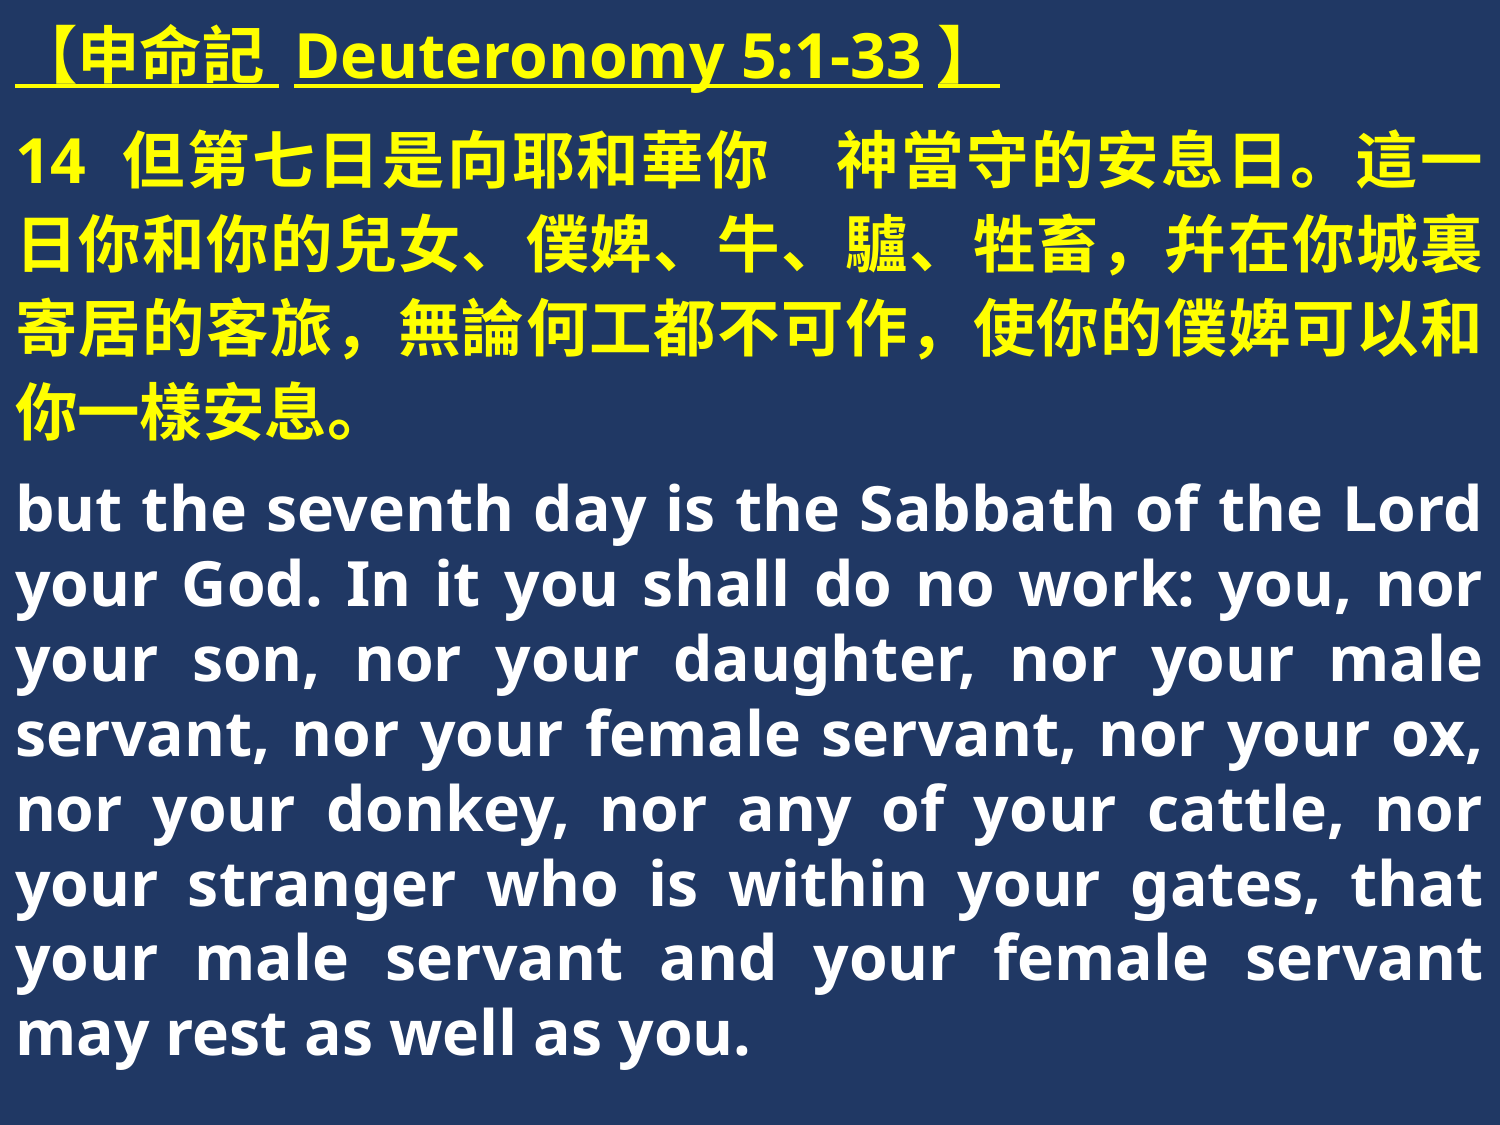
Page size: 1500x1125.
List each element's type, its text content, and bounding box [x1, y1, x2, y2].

list 【申命記 Deuteronomy 5:1-33】 14 但第七日是向耶和華你 神當守的安息日。這一日你和你的兒女、僕婢、牛、驢、牲畜，幷在你城裏寄居的客旅，無論何工都不可作，使你的僕婢可以和你一樣安息。 but the seventh day is the Sabbath of the Lord your God. In it you shall do no work: you, nor your son, nor your daughter, nor your male servant, nor your female servant, nor your ox, nor your donkey, nor any of your cattle, nor your stranger who is within your gates, that your male servant and your female servant may rest as well as you. [0, 0, 1500, 1125]
